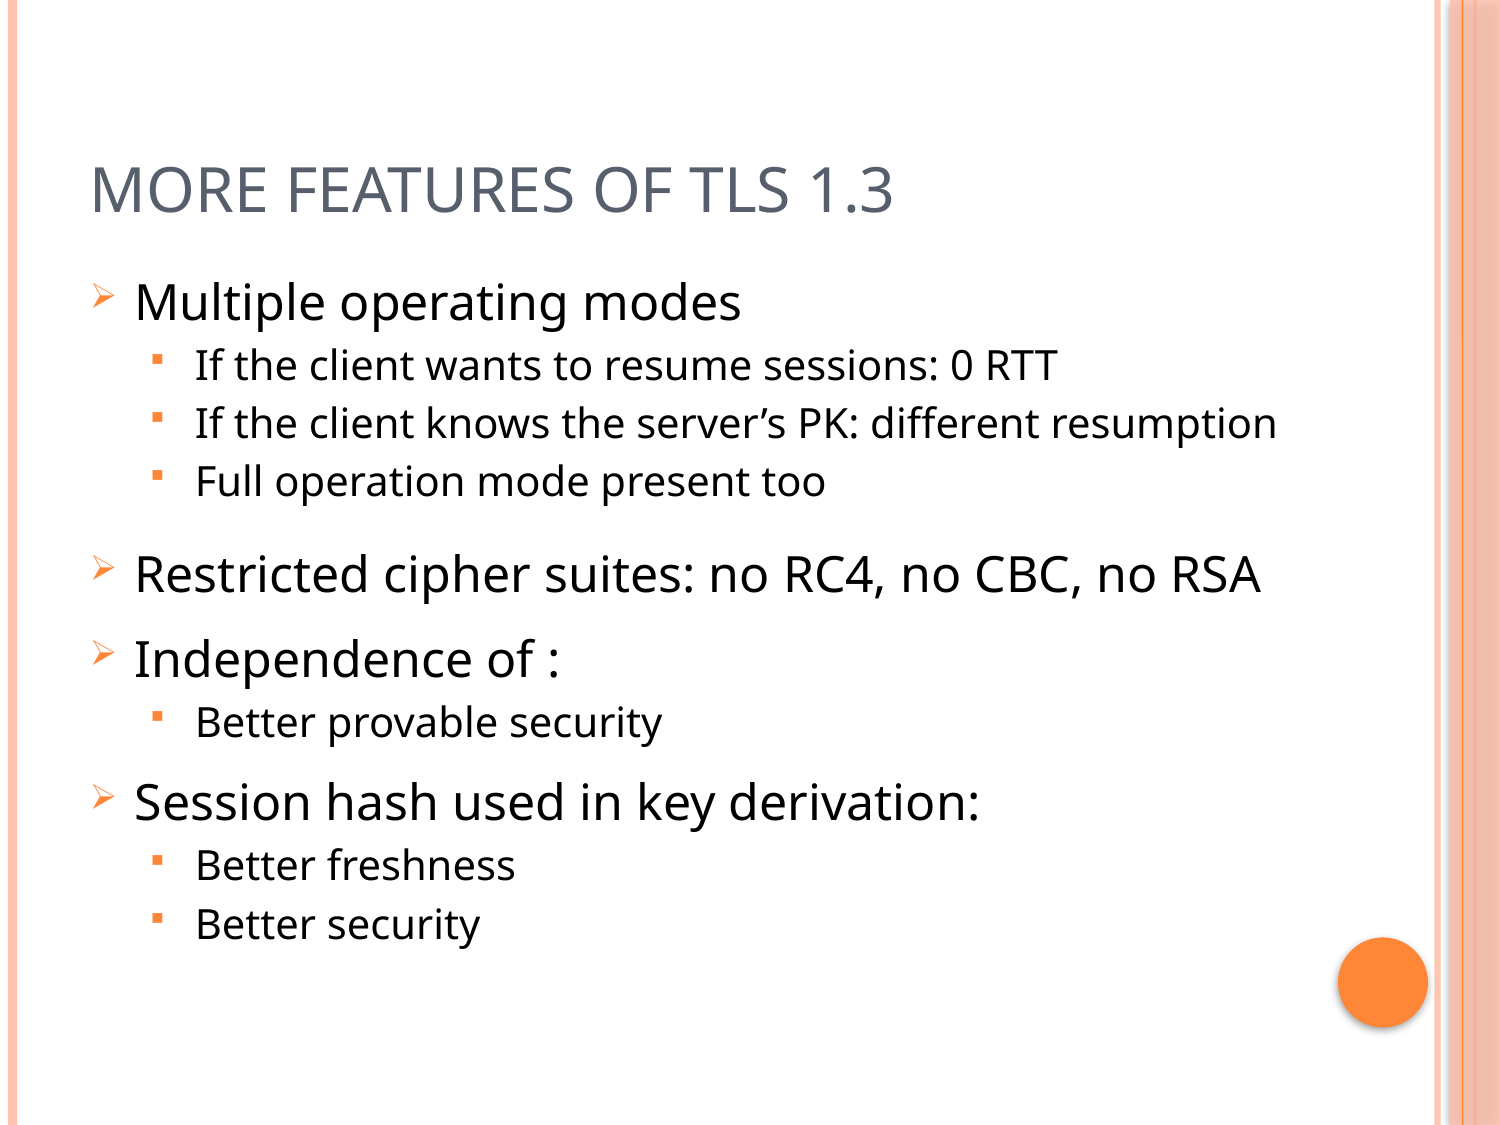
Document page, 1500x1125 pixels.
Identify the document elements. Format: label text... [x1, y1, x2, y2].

title More Features of TLS 1.3 [75, 45, 1300, 233]
